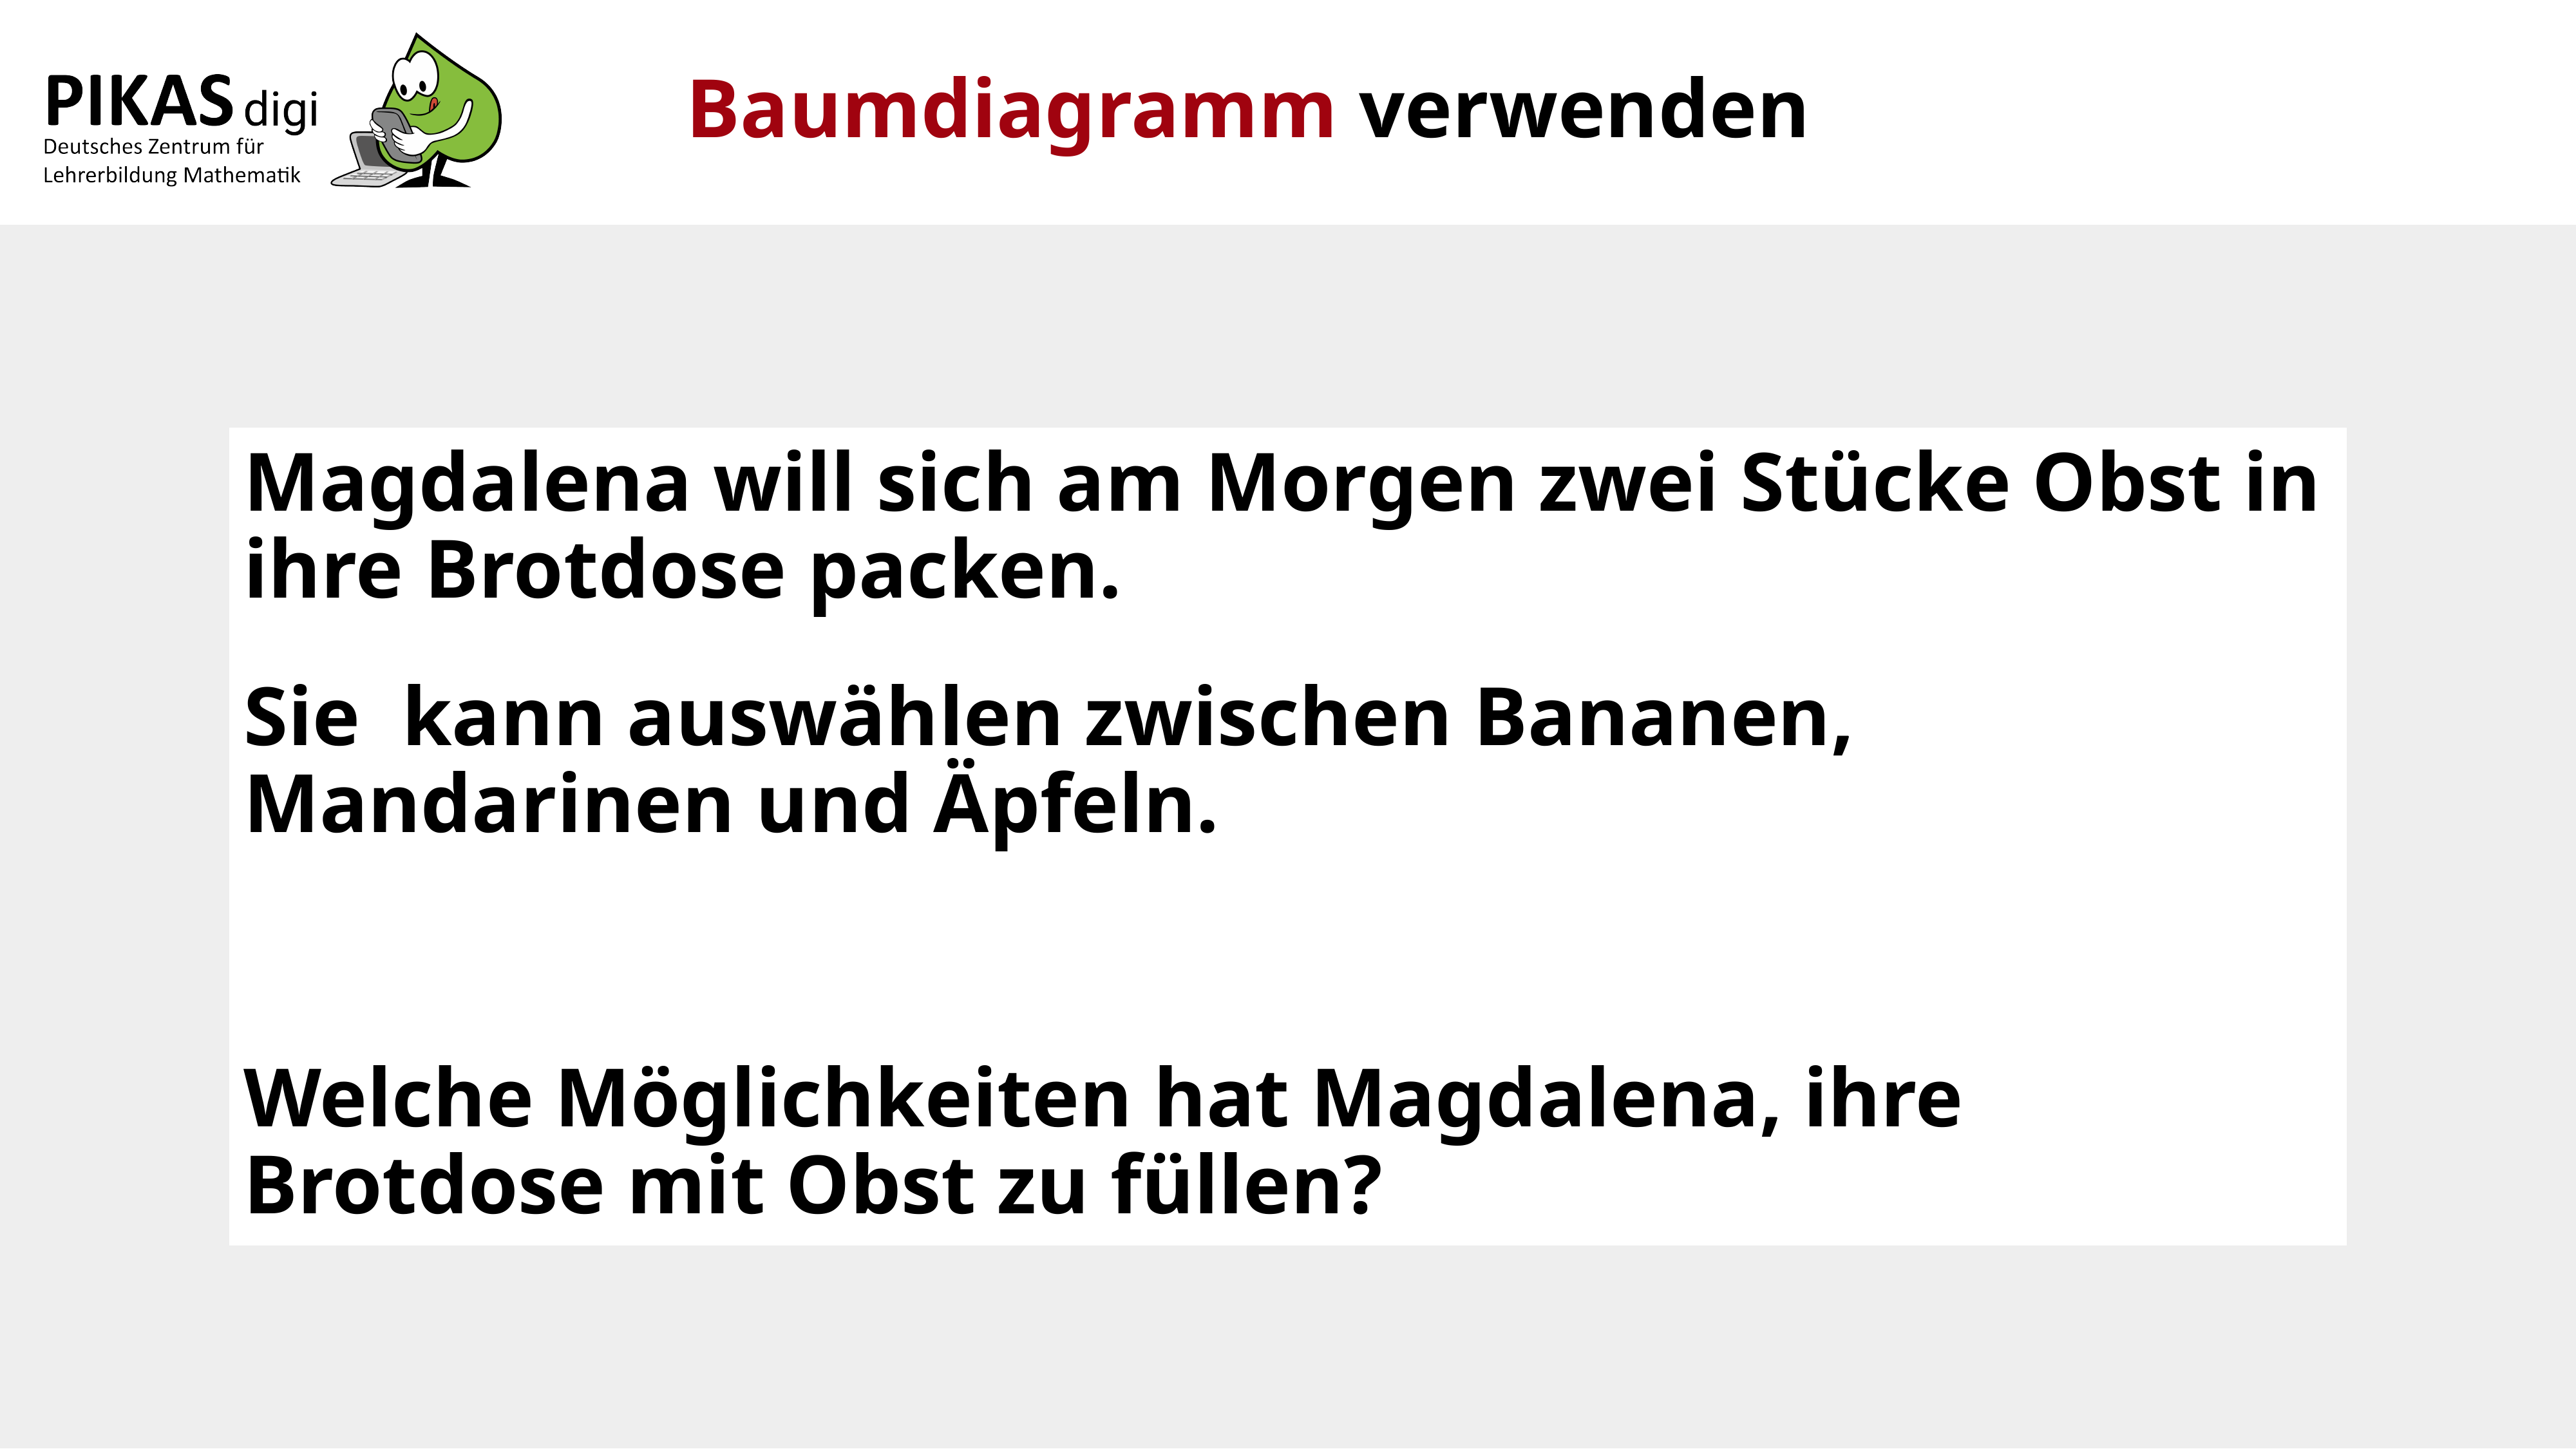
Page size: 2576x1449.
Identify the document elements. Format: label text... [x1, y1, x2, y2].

picture [0, 225, 2576, 1448]
picture [43, 31, 504, 189]
text_box Magdalena will sich am Morgen zwei Stücke Obst in ihre Brotdose packen. Sie kann auswählen zwischen Bananen, Mandarinen und Äpfeln. Welche Möglichkeiten hat Magdalena, ihre Brotdose mit Obst zu füllen? [236, 433, 2340, 1239]
text_box Baumdiagramm verwenden [679, 12, 2139, 211]
